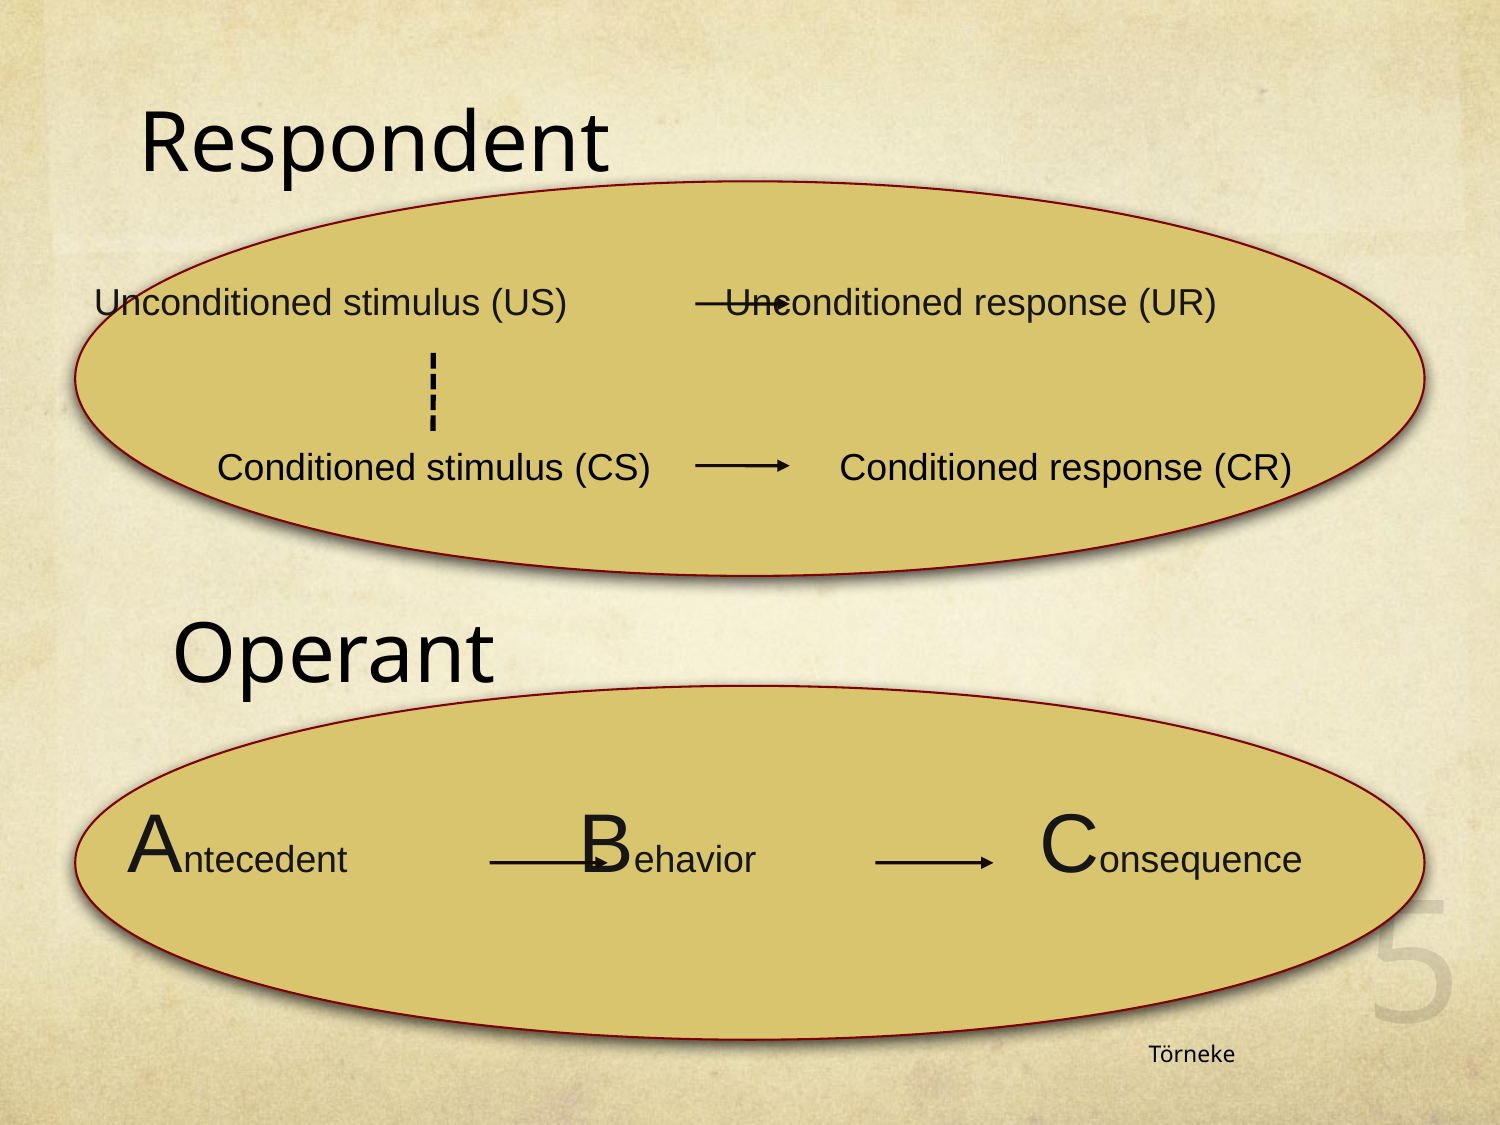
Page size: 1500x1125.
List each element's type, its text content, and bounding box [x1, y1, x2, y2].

text_box [695, 459, 790, 472]
picture [0, 0, 1500, 1125]
text_box [695, 297, 790, 311]
text_box Conditioned stimulus (CS) Conditioned response (CR) [170, 435, 1309, 496]
text_box Antecedent Behavior [112, 782, 971, 897]
text_box [204, 496, 1295, 577]
text_box [74, 335, 1426, 491]
footer Törneke [646, 1034, 1257, 1077]
text_box Unconditioned stimulus (US) Unconditioned response (UR) [68, 249, 1428, 335]
text_box Respondent [124, 80, 626, 196]
slide_number 5 [1233, 898, 1478, 1038]
text_box [489, 856, 608, 869]
text_box [875, 856, 994, 869]
text_box [74, 684, 1426, 1041]
text_box [237, 180, 1262, 249]
text_box Consequence [1024, 782, 1318, 897]
text_box Operant [157, 591, 511, 707]
